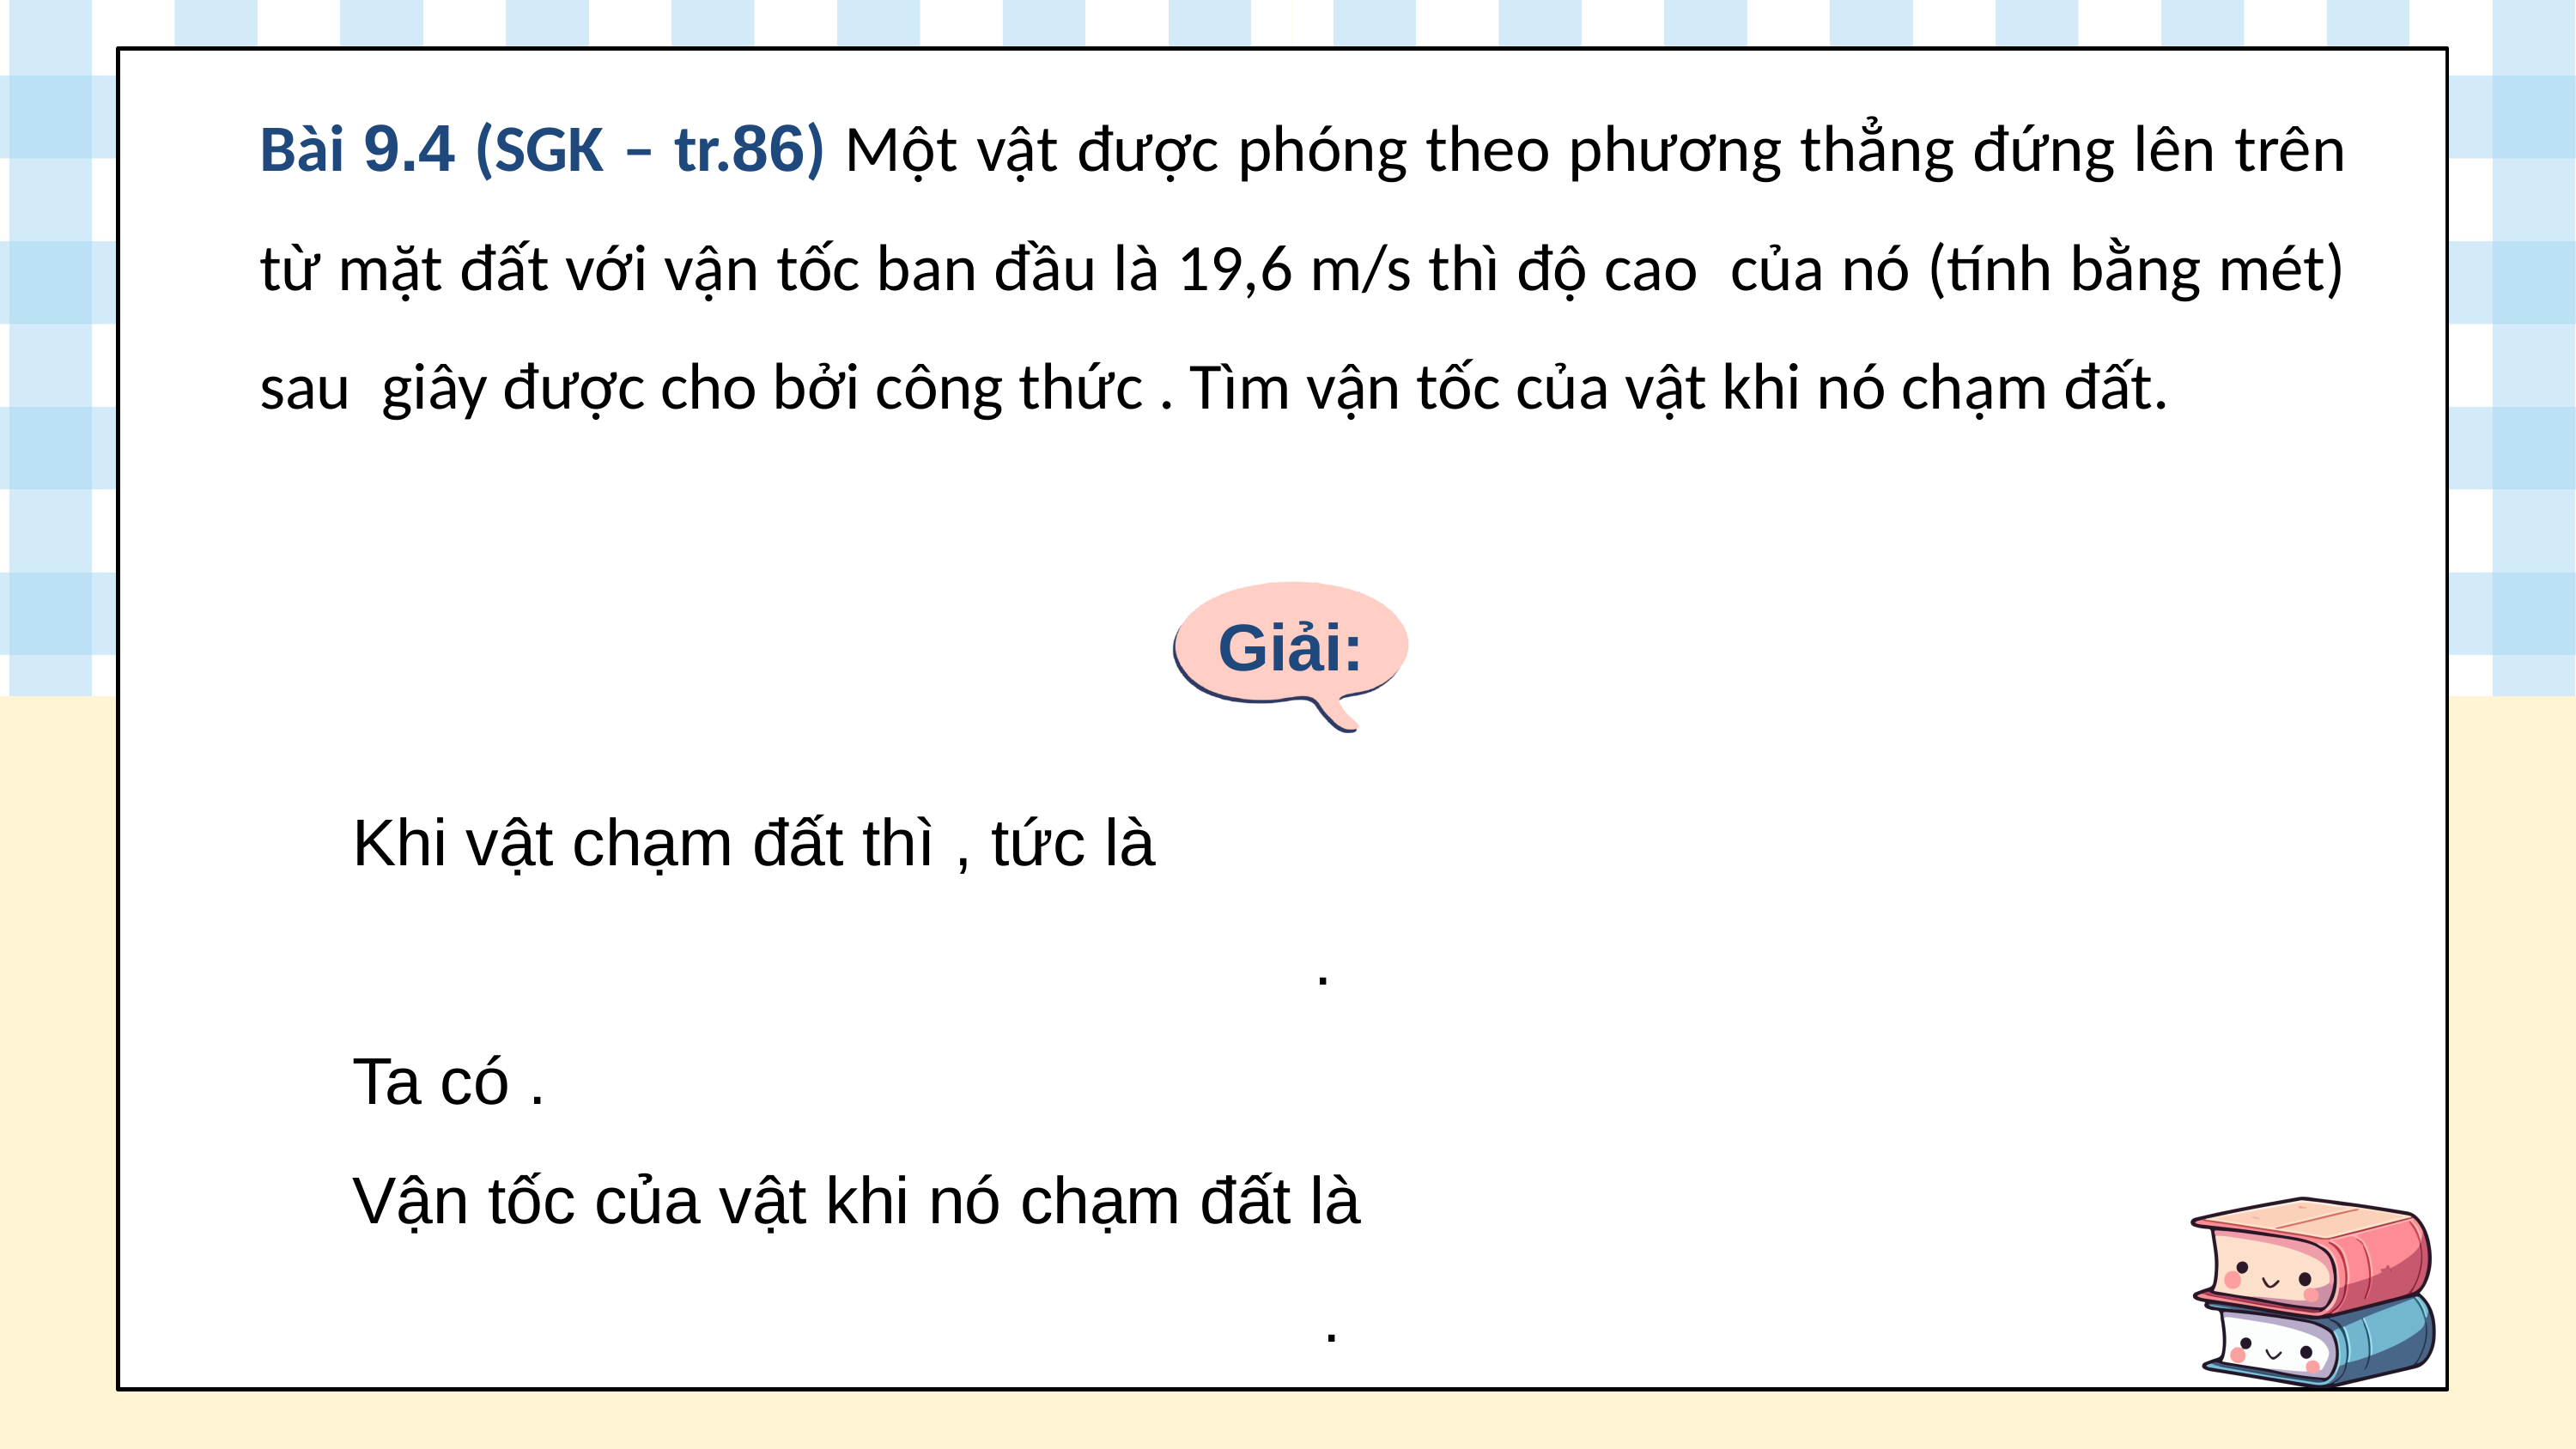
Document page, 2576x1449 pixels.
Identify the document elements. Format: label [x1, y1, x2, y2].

text_box [1171, 571, 1413, 733]
text_box [1291, 0, 2576, 696]
text_box [0, 0, 1291, 696]
text_box [118, 47, 2448, 1390]
picture [2190, 1196, 2437, 1390]
